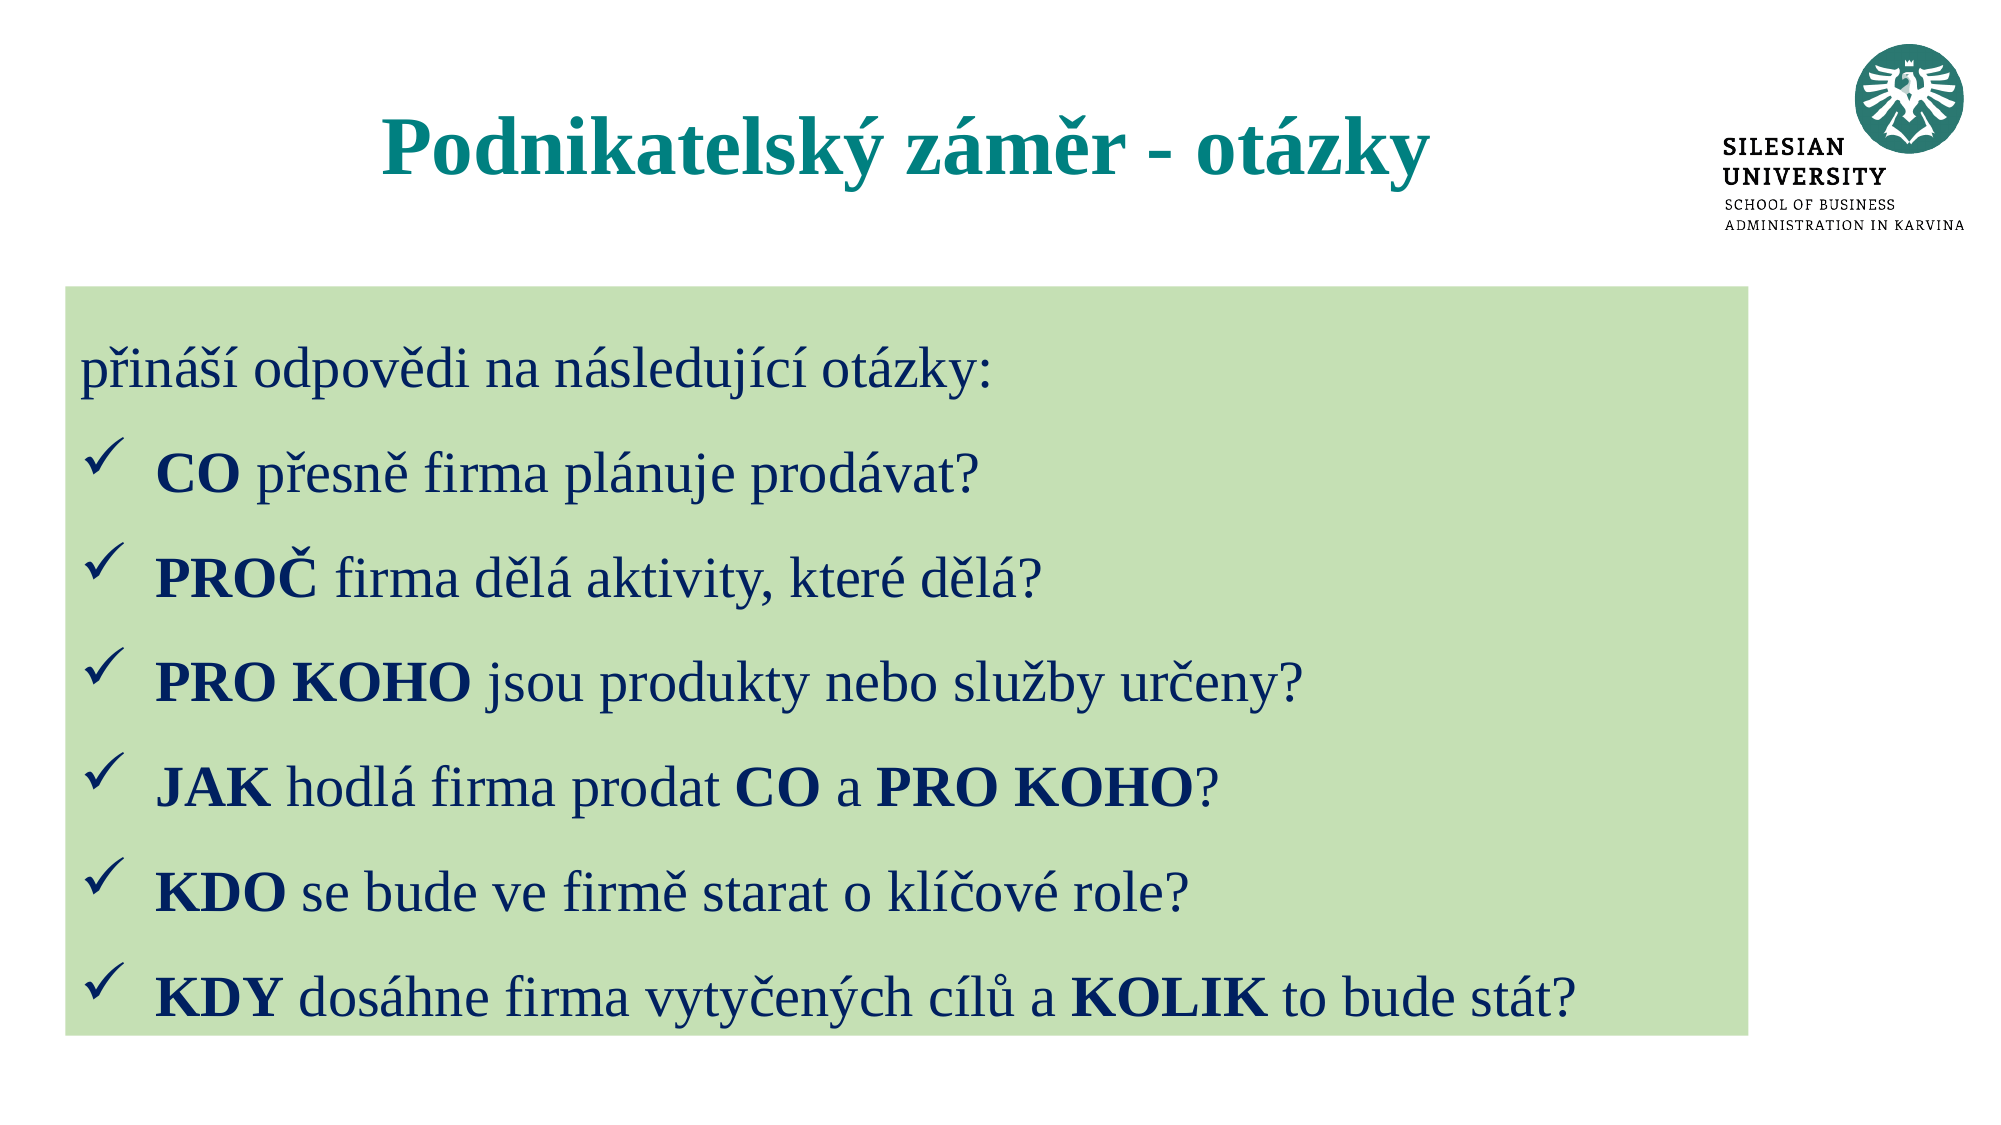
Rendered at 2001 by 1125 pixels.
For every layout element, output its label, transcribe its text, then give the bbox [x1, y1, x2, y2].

text_box přináší odpovědi na následující otázky: CO přesně firma plánuje prodávat? PROČ firma dělá aktivity, které dělá? PRO KOHO jsou produkty nebo služby určeny? JAK hodlá firma prodat CO a PRO KOHO? KDO se bude ve firmě starat o klíčové role? KDY dosáhne firma vytyčených cílů a KOLIK to bude stát? [65, 286, 1749, 1036]
text_box Podnikatelský záměr - otázky [355, 84, 1459, 199]
picture [1723, 44, 1964, 230]
text_box [41, 32, 786, 192]
